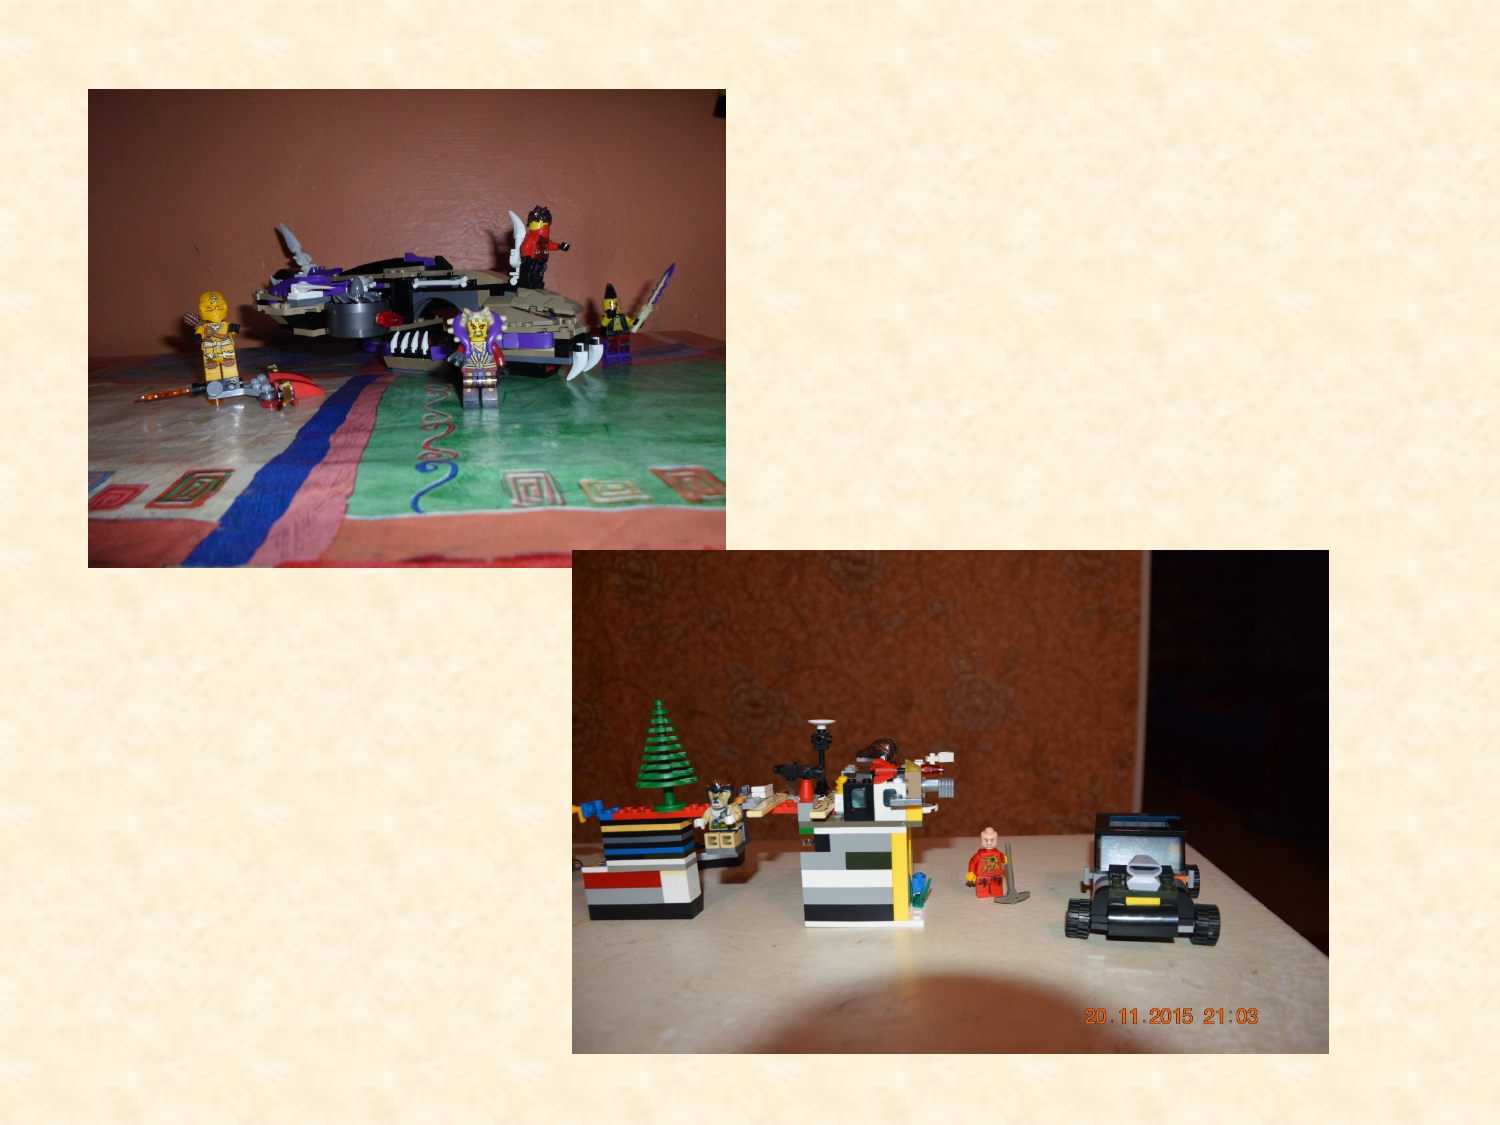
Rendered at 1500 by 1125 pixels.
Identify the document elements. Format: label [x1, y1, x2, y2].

picture [0, 0, 1500, 1125]
list [88, 89, 726, 569]
